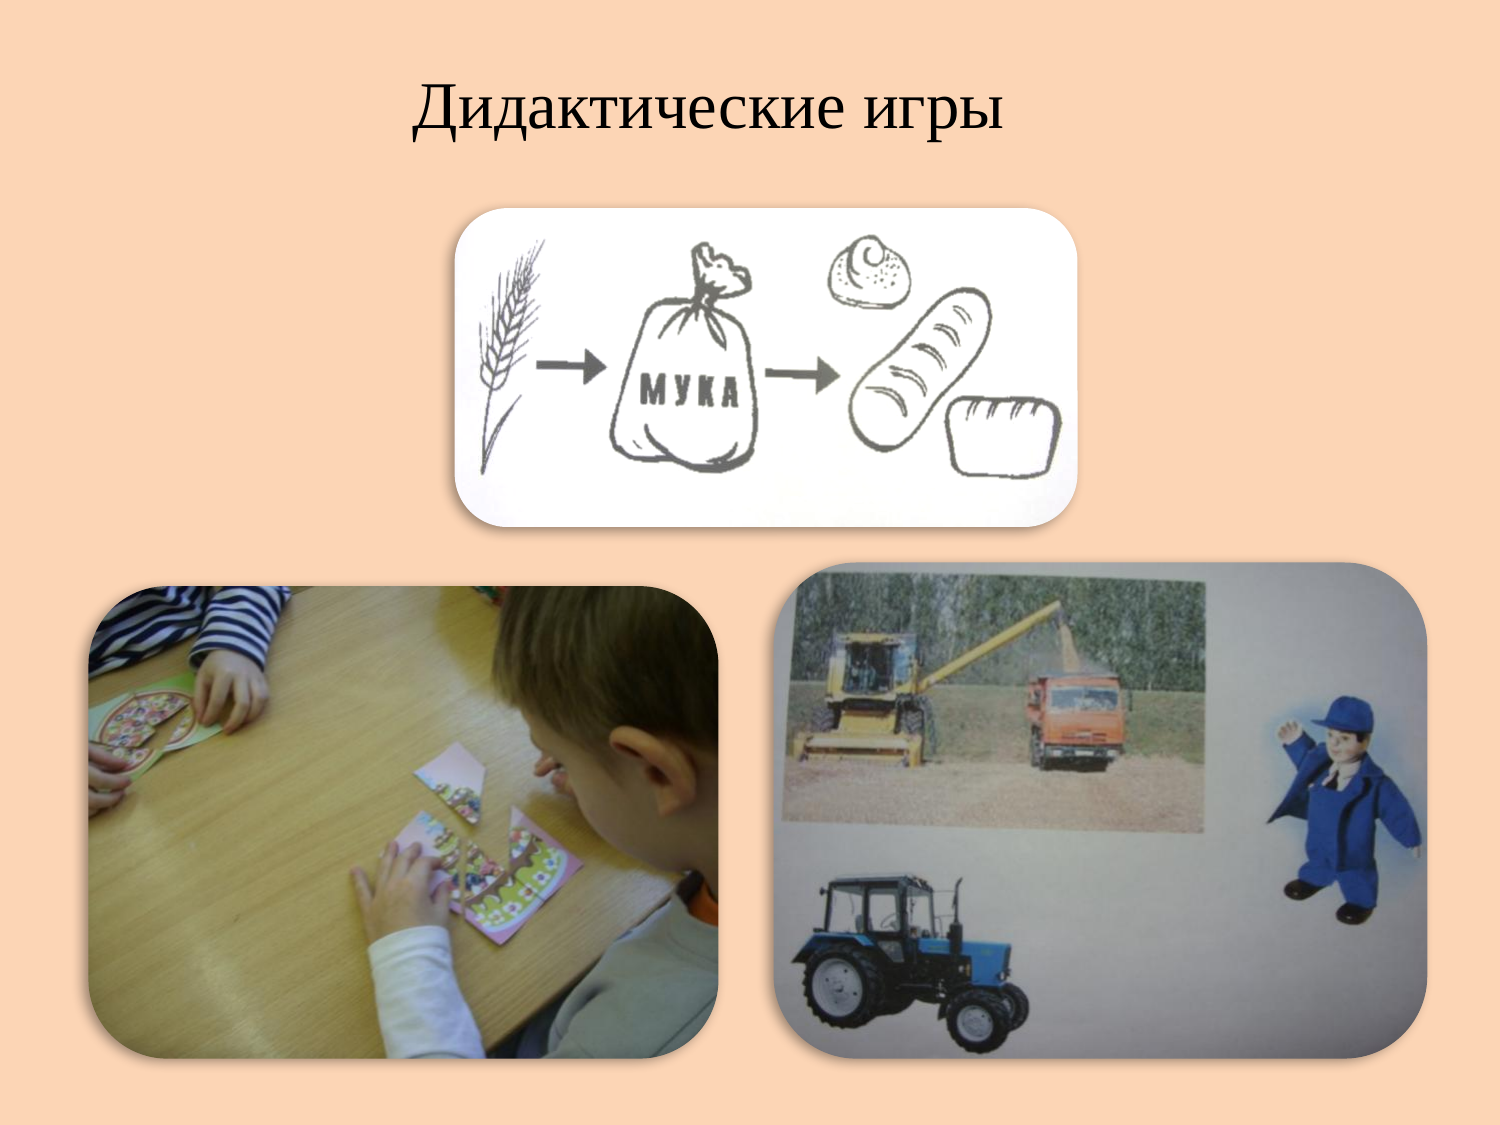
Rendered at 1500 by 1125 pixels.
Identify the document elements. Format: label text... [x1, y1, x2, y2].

picture [454, 207, 1078, 528]
picture [88, 585, 719, 1059]
picture [773, 562, 1428, 1059]
text_box Дидактические игры [398, 54, 1021, 150]
